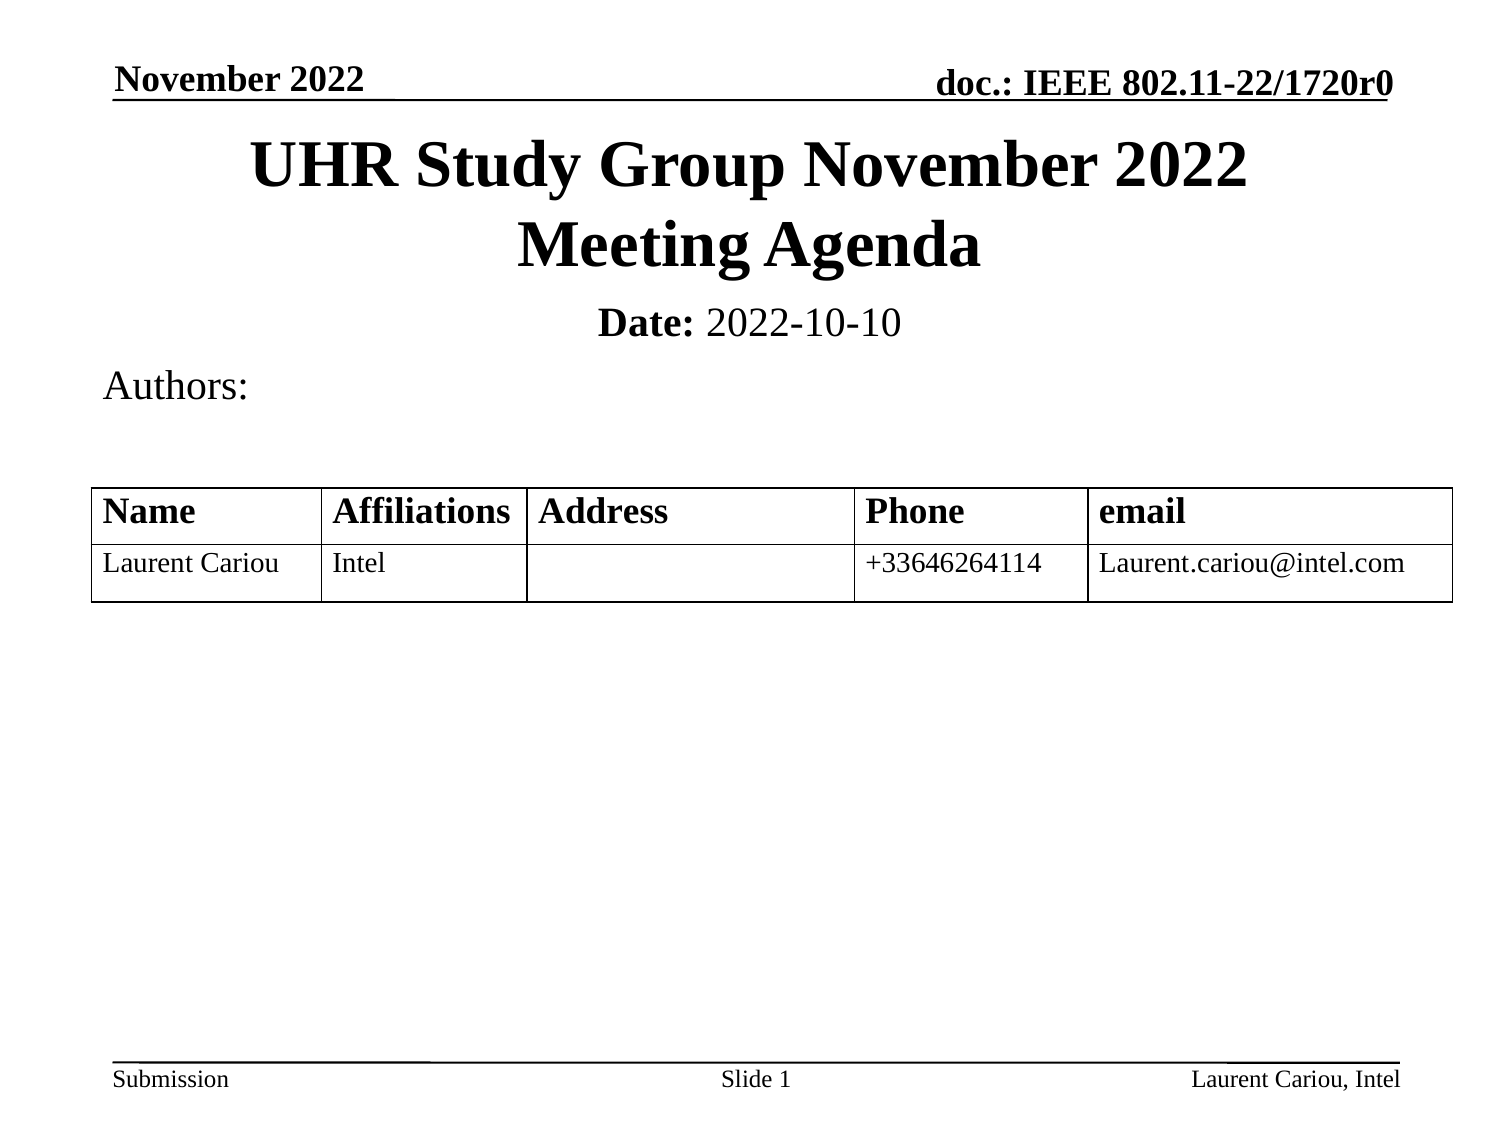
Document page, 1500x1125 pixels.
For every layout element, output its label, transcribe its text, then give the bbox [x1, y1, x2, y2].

list Date: 2022-10-10 [112, 287, 1388, 353]
text_box Authors: [87, 349, 325, 413]
title UHR Study Group November 2022 Meeting Agenda [112, 112, 1388, 287]
slide_number Slide 1 [712, 1061, 800, 1123]
footer Laurent Cariou, Intel [902, 1061, 1402, 1093]
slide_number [114, 54, 493, 100]
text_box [75, 487, 1477, 899]
